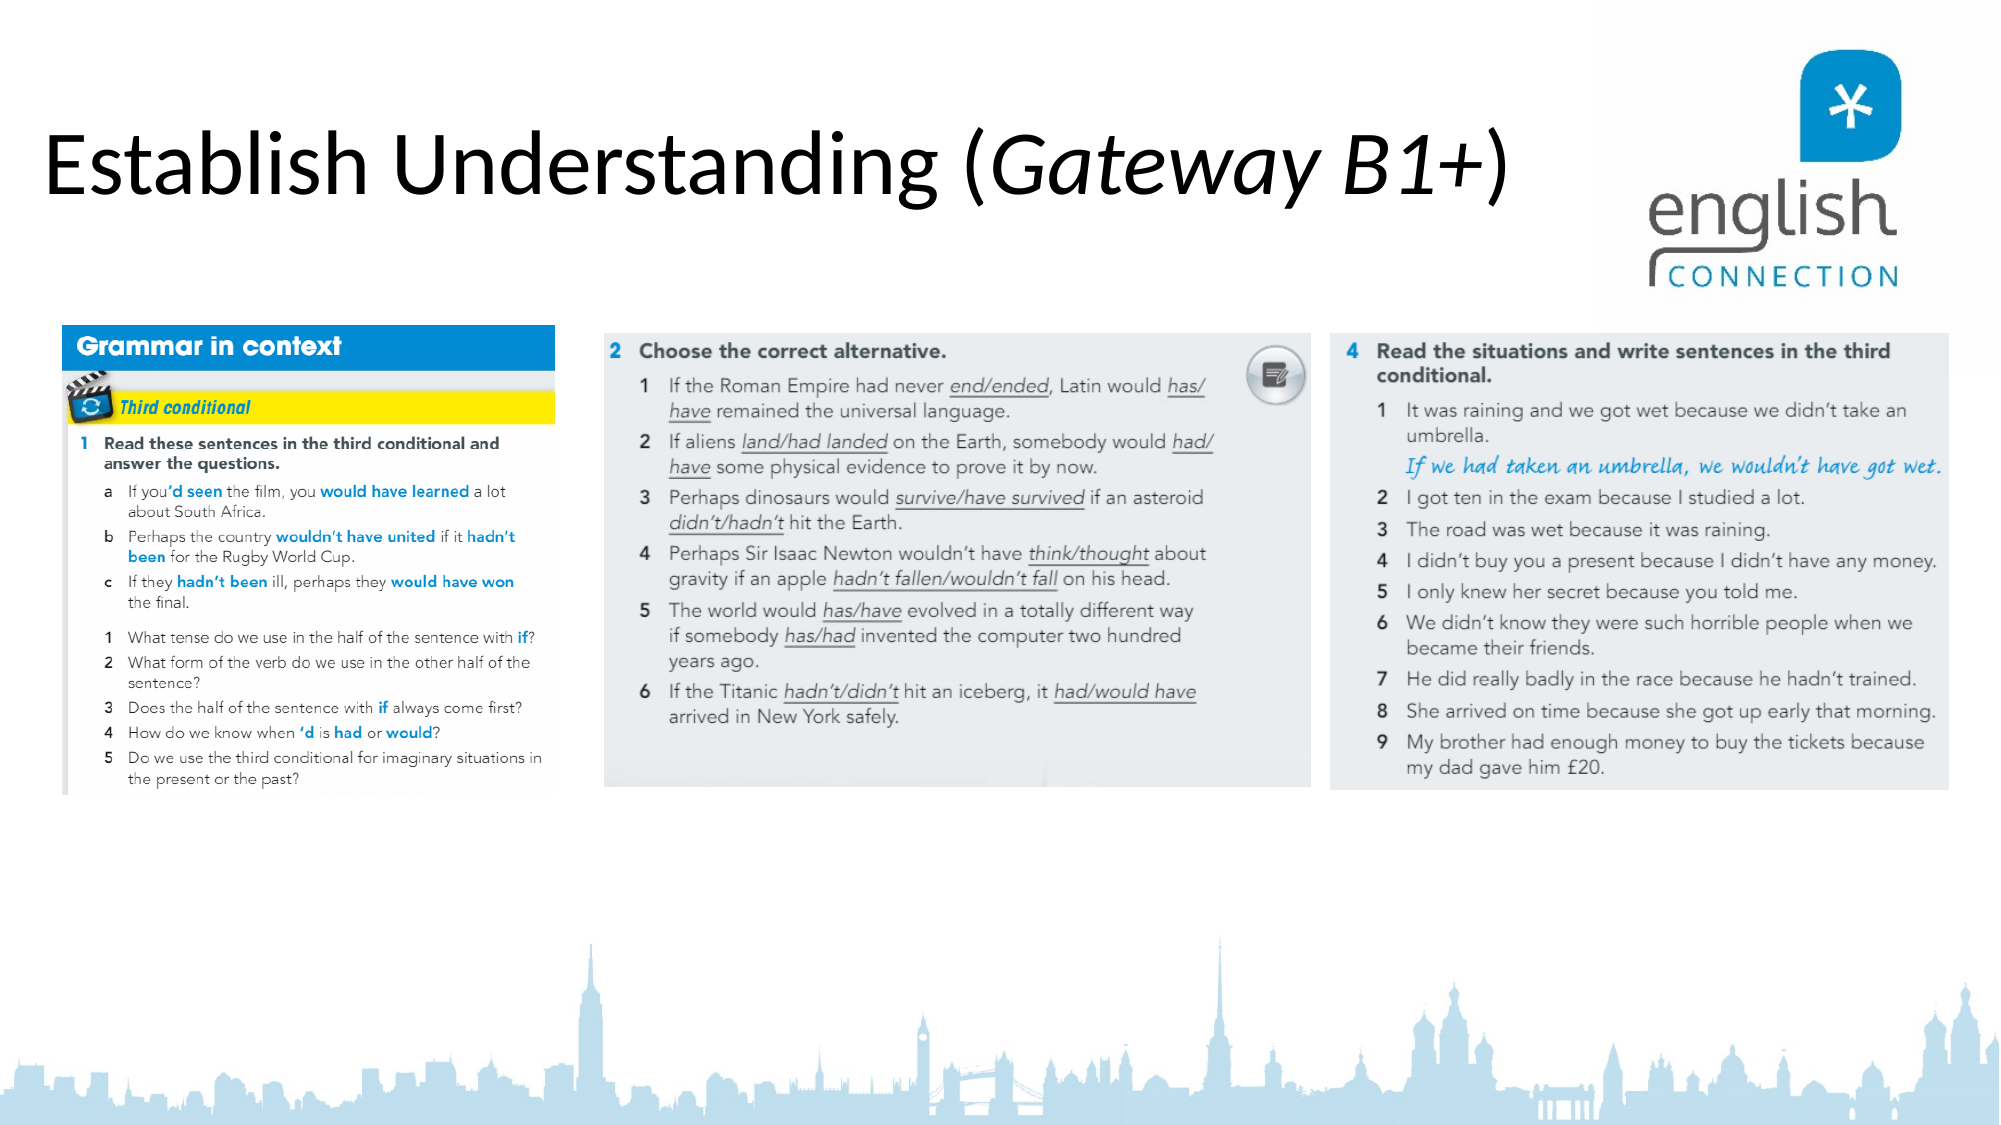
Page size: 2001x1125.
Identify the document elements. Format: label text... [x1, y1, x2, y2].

picture [0, 817, 1999, 1125]
picture [604, 333, 1311, 787]
picture [127, 341, 148, 354]
text_box Establish Understanding (Gateway B1+) [0, 95, 1556, 221]
picture [176, 341, 191, 355]
picture [78, 337, 108, 355]
picture [152, 341, 173, 354]
picture [109, 341, 123, 355]
picture [244, 341, 274, 355]
picture [318, 337, 341, 354]
picture [1330, 1, 1999, 790]
picture [212, 341, 216, 354]
picture [293, 337, 300, 354]
picture [278, 341, 290, 354]
picture [220, 341, 233, 354]
picture [195, 341, 202, 354]
picture [62, 367, 555, 795]
picture [302, 341, 316, 355]
